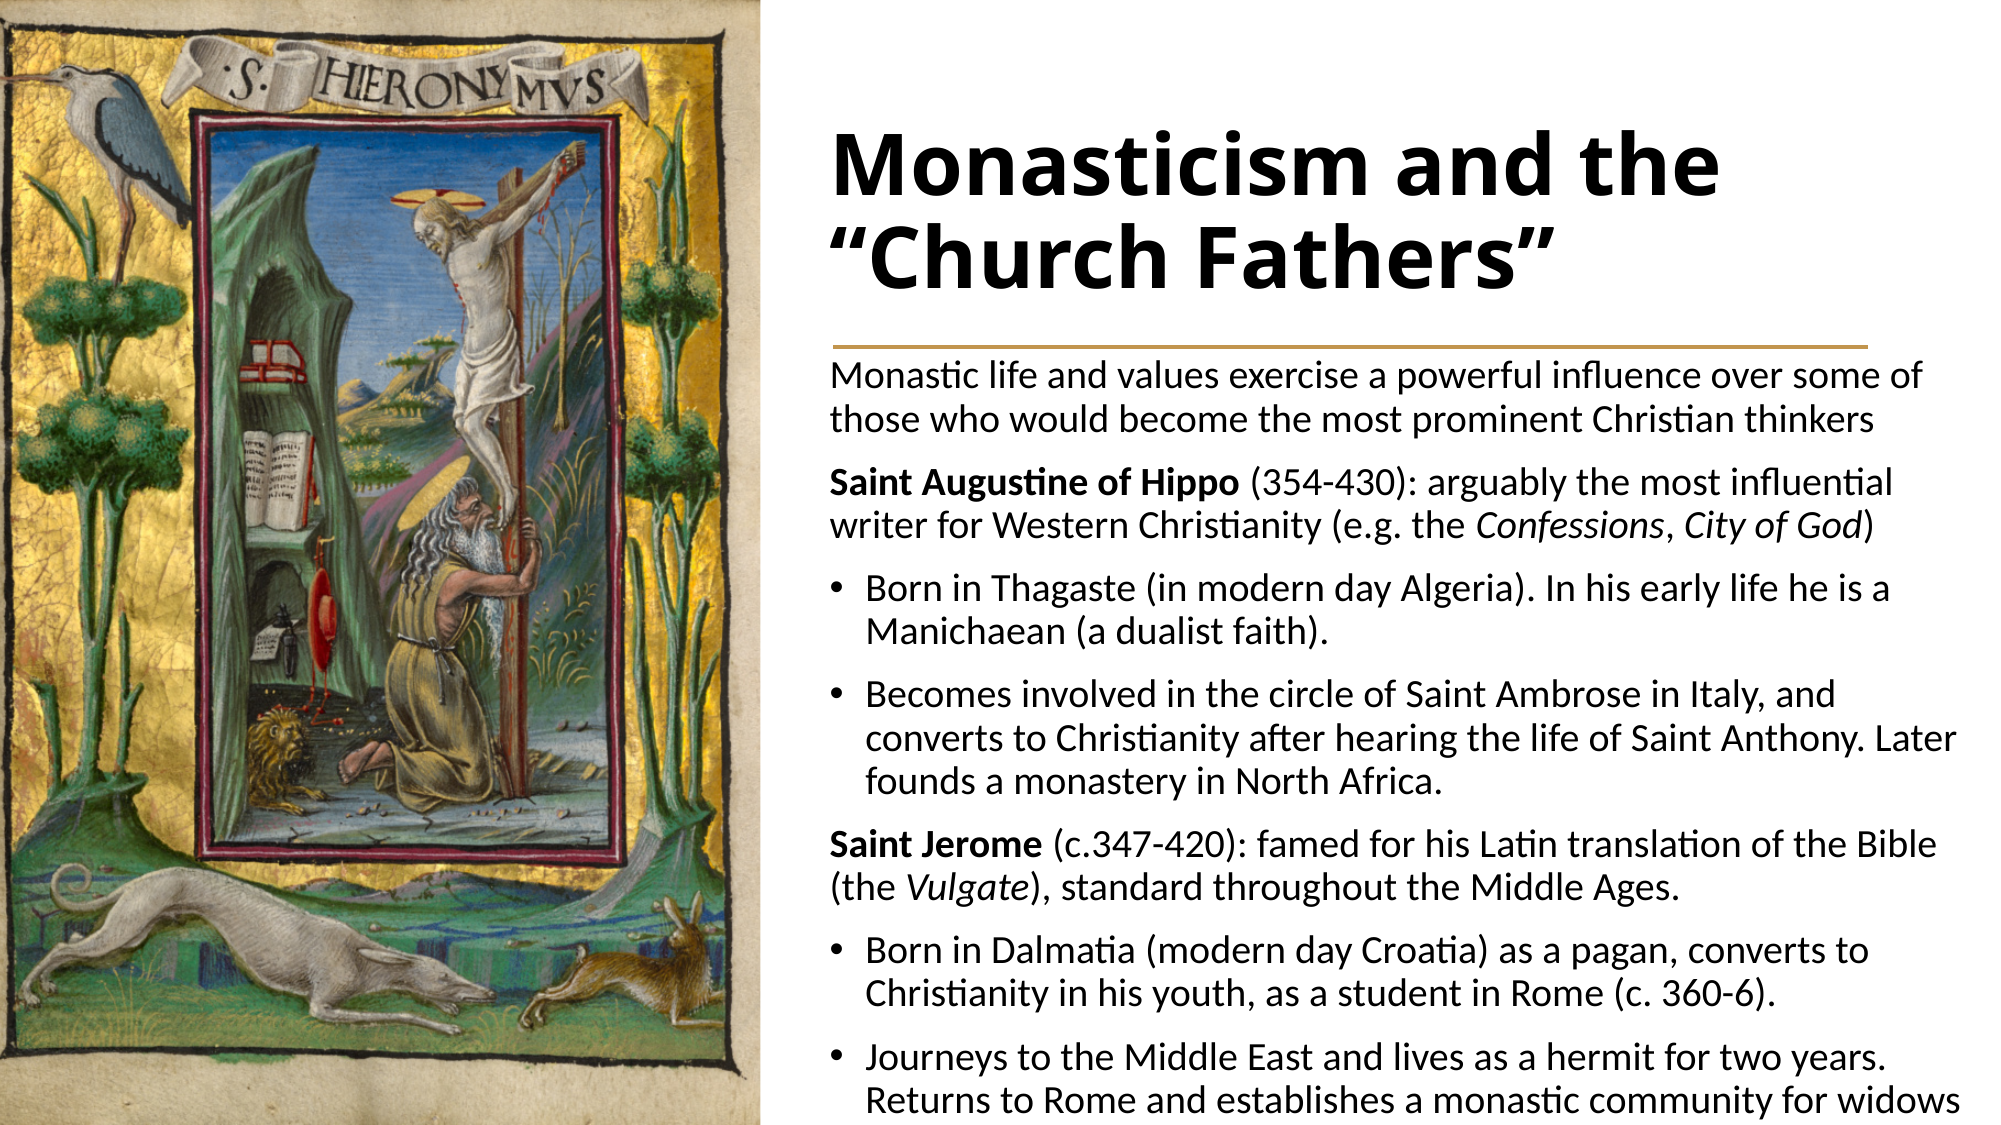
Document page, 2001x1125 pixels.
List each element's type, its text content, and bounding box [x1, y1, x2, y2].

list Monastic life and values exercise a powerful influence over some of those who would become the most prominent Christian thinkers Saint Augustine of Hippo (354-430): arguably the most influential writer for Western Christianity (e.g. the Confessions, City of God) Born in Thagaste (in modern day Algeria). In his early life he is a Manichaean (a dualist faith). Becomes involved in the circle of Saint Ambrose in Italy, and converts to Christianity after hearing the life of Saint Anthony. Later founds a monastery in North Africa. Saint Jerome (c.347-420): famed for his Latin translation of the Bible (the Vulgate), standard throughout the Middle Ages. Born in Dalmatia (modern day Croatia) as a pagan, converts to Christianity in his youth, as a student in Rome (c. 360-6). Journeys to the Middle East and lives as a hermit for two years. Returns to Rome and establishes a monastic community for widows and virgins. [814, 346, 2000, 1125]
title Monasticism and the “Church Fathers” [814, 103, 1895, 315]
picture [0, 0, 761, 1125]
